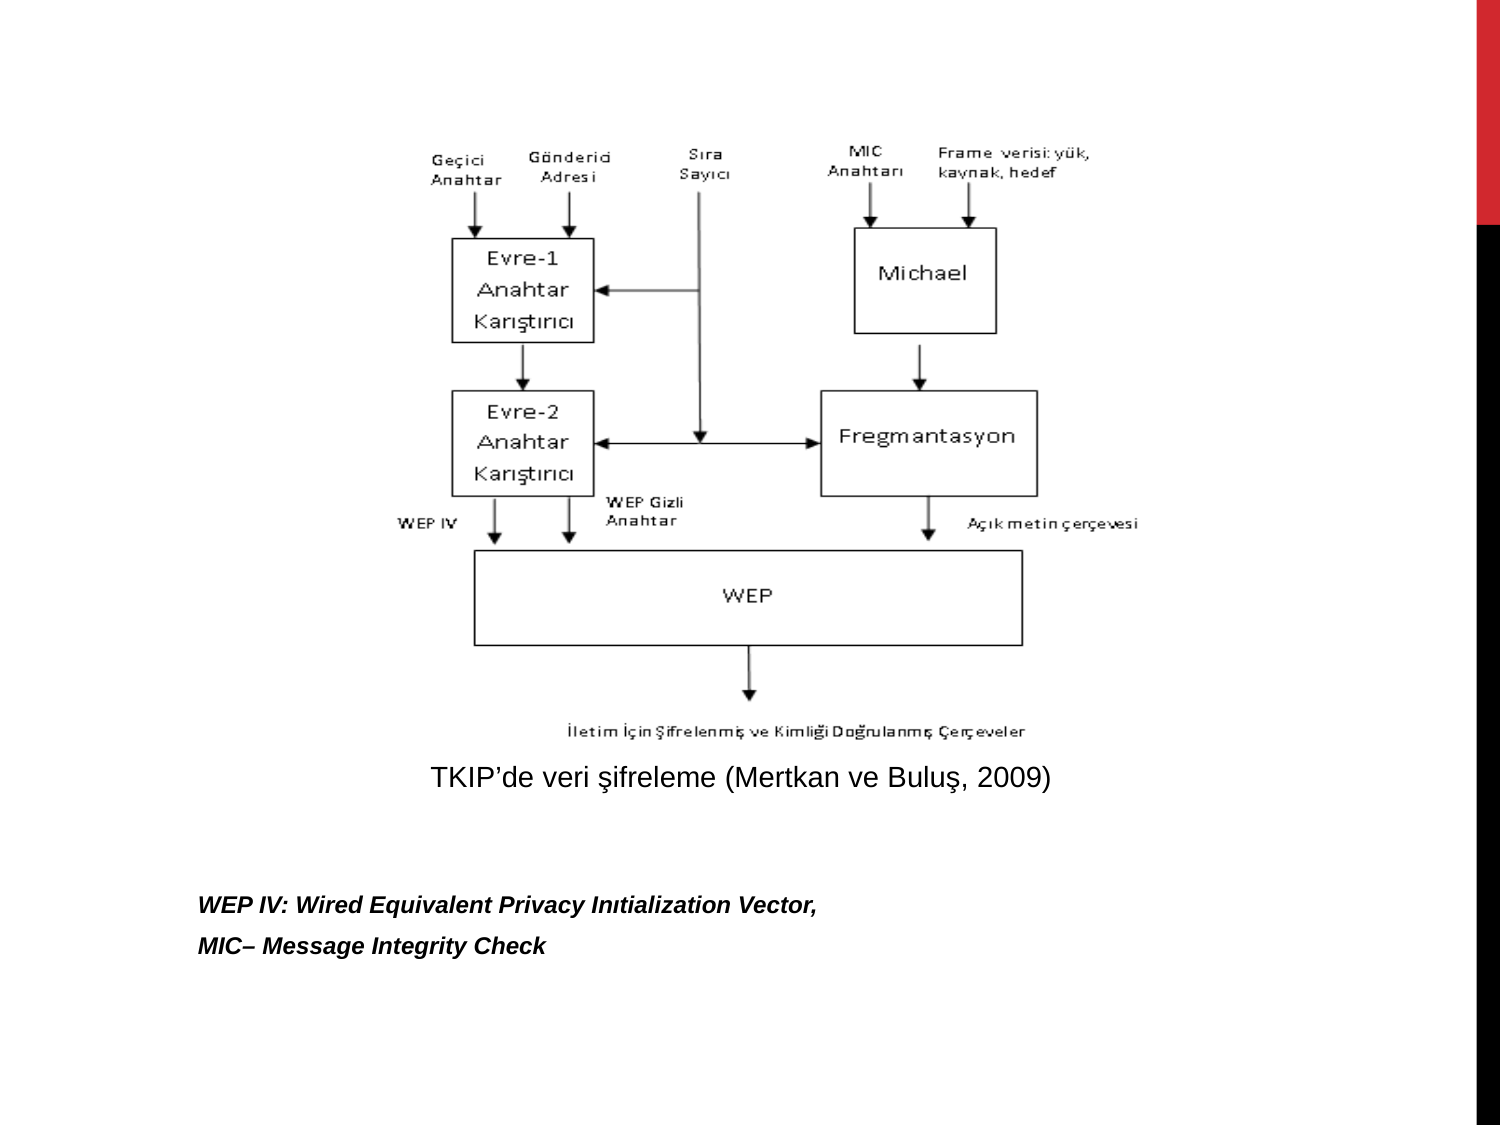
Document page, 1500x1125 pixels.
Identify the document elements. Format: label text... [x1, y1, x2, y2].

picture [353, 124, 1170, 752]
text_box TKIP’de veri şifreleme (Mertkan ve Buluş, 2009) [407, 756, 1069, 802]
list WEP IV: Wired Equivalent Privacy Inıtialization Vector, MIC– Message Integrity Check [183, 881, 847, 976]
